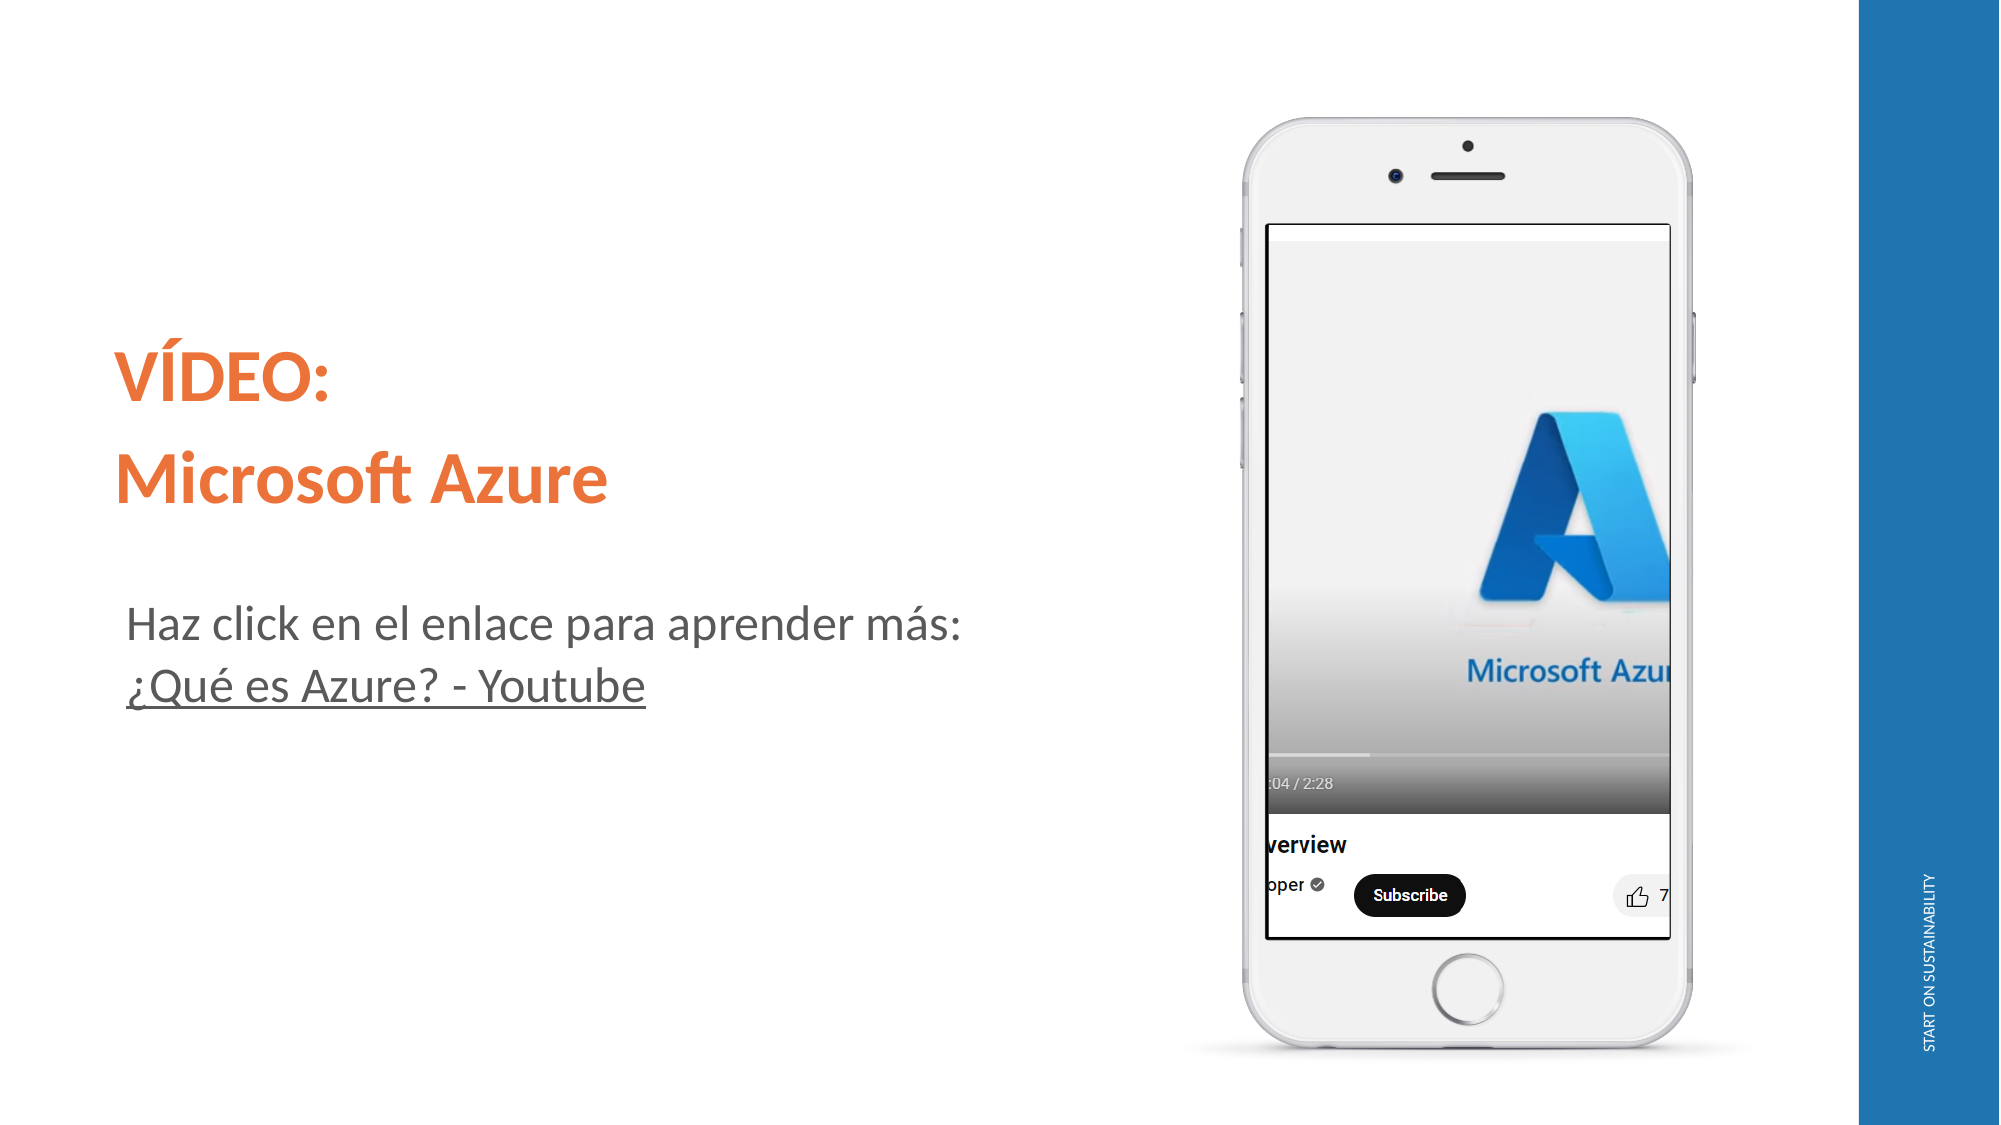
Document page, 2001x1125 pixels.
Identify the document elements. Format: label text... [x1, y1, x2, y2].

list VÍDEO: Microsoft Azure [99, 328, 1065, 540]
picture [1135, 58, 1807, 1109]
list Haz click en el enlace para aprender más: ¿Qué es Azure? - Youtube [111, 581, 1076, 813]
